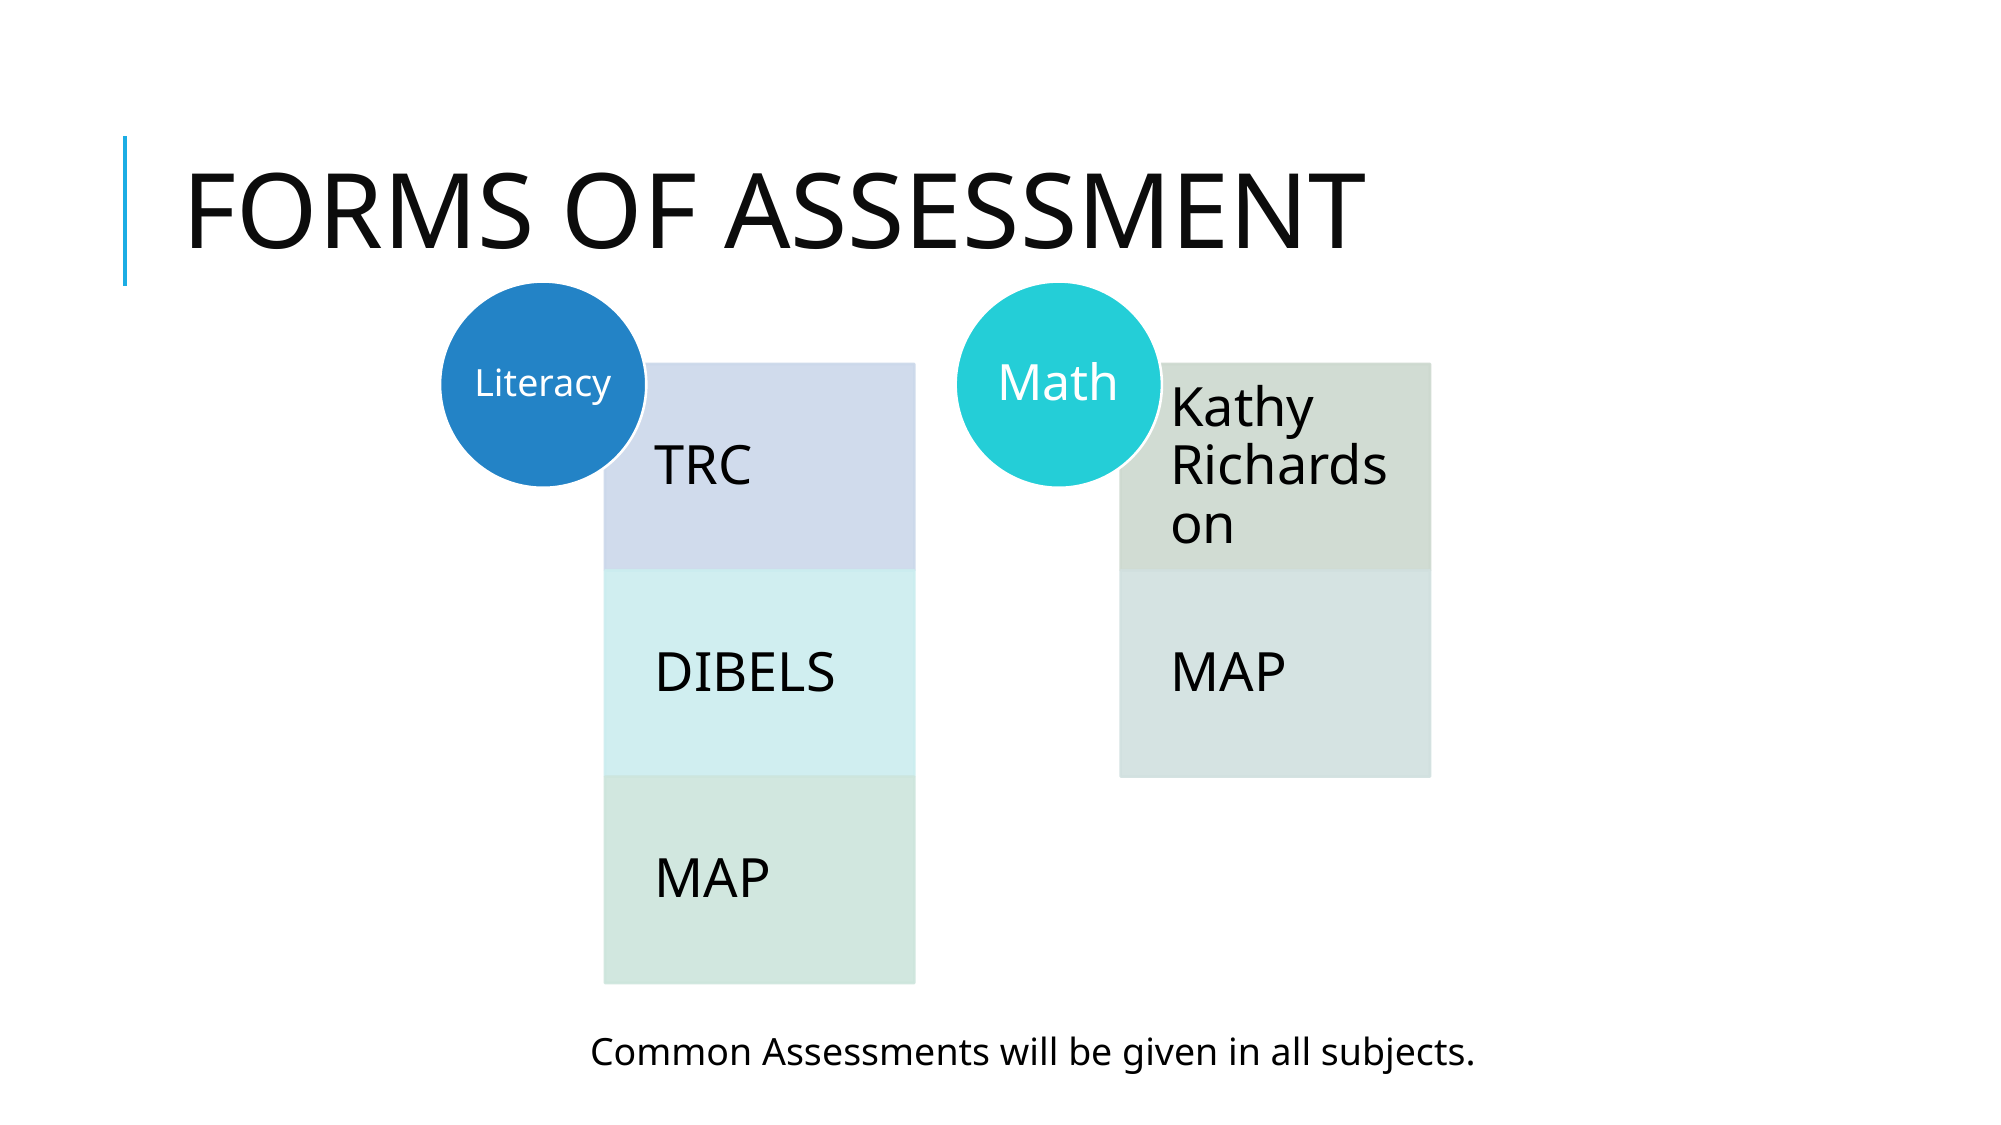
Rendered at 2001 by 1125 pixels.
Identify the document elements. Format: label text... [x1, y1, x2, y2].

title FORMS OF ASSESSMENT [168, 96, 1763, 342]
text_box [439, 281, 1431, 984]
text_box Common Assessments will be given in all subjects. [575, 1020, 1875, 1082]
